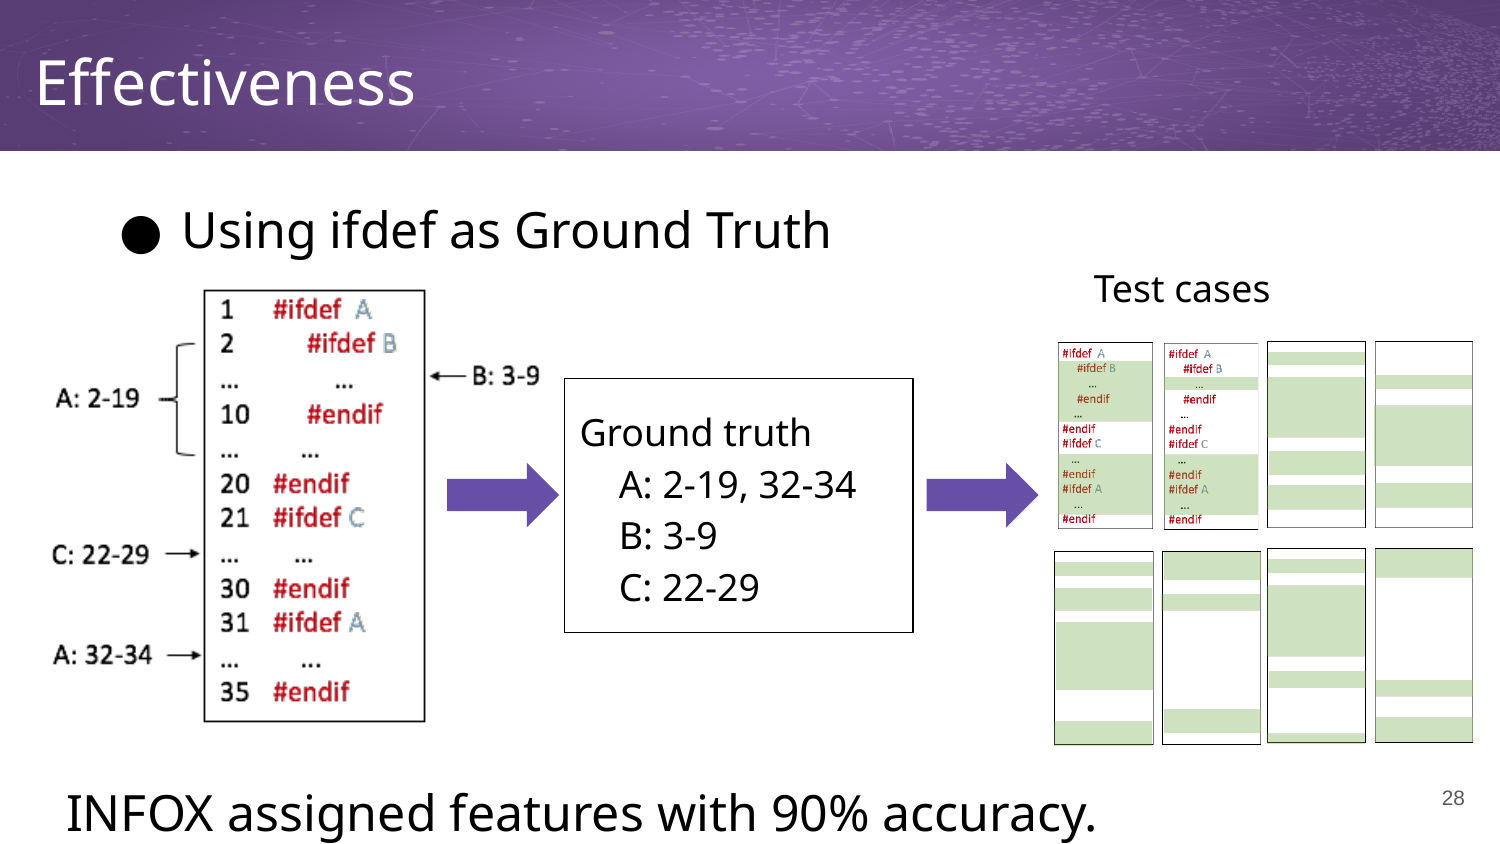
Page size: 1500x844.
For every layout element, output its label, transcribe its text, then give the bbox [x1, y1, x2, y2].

picture [1266, 341, 1474, 528]
picture [34, 281, 560, 730]
picture [0, 0, 1500, 152]
text_box [926, 462, 1039, 528]
picture [1266, 548, 1474, 744]
text_box Test cases [1078, 243, 1321, 325]
text_box INFOX assigned features with 90% accuracy. [51, 737, 1284, 844]
picture [1054, 341, 1259, 535]
text_box Using ifdef as Ground Truth [91, 184, 1295, 325]
text_box Ground truth A: 2-19, 32-34 B: 3-9 C: 22-29 [565, 378, 914, 633]
slide_number ‹#› [1389, 764, 1480, 830]
picture [1054, 551, 1261, 746]
